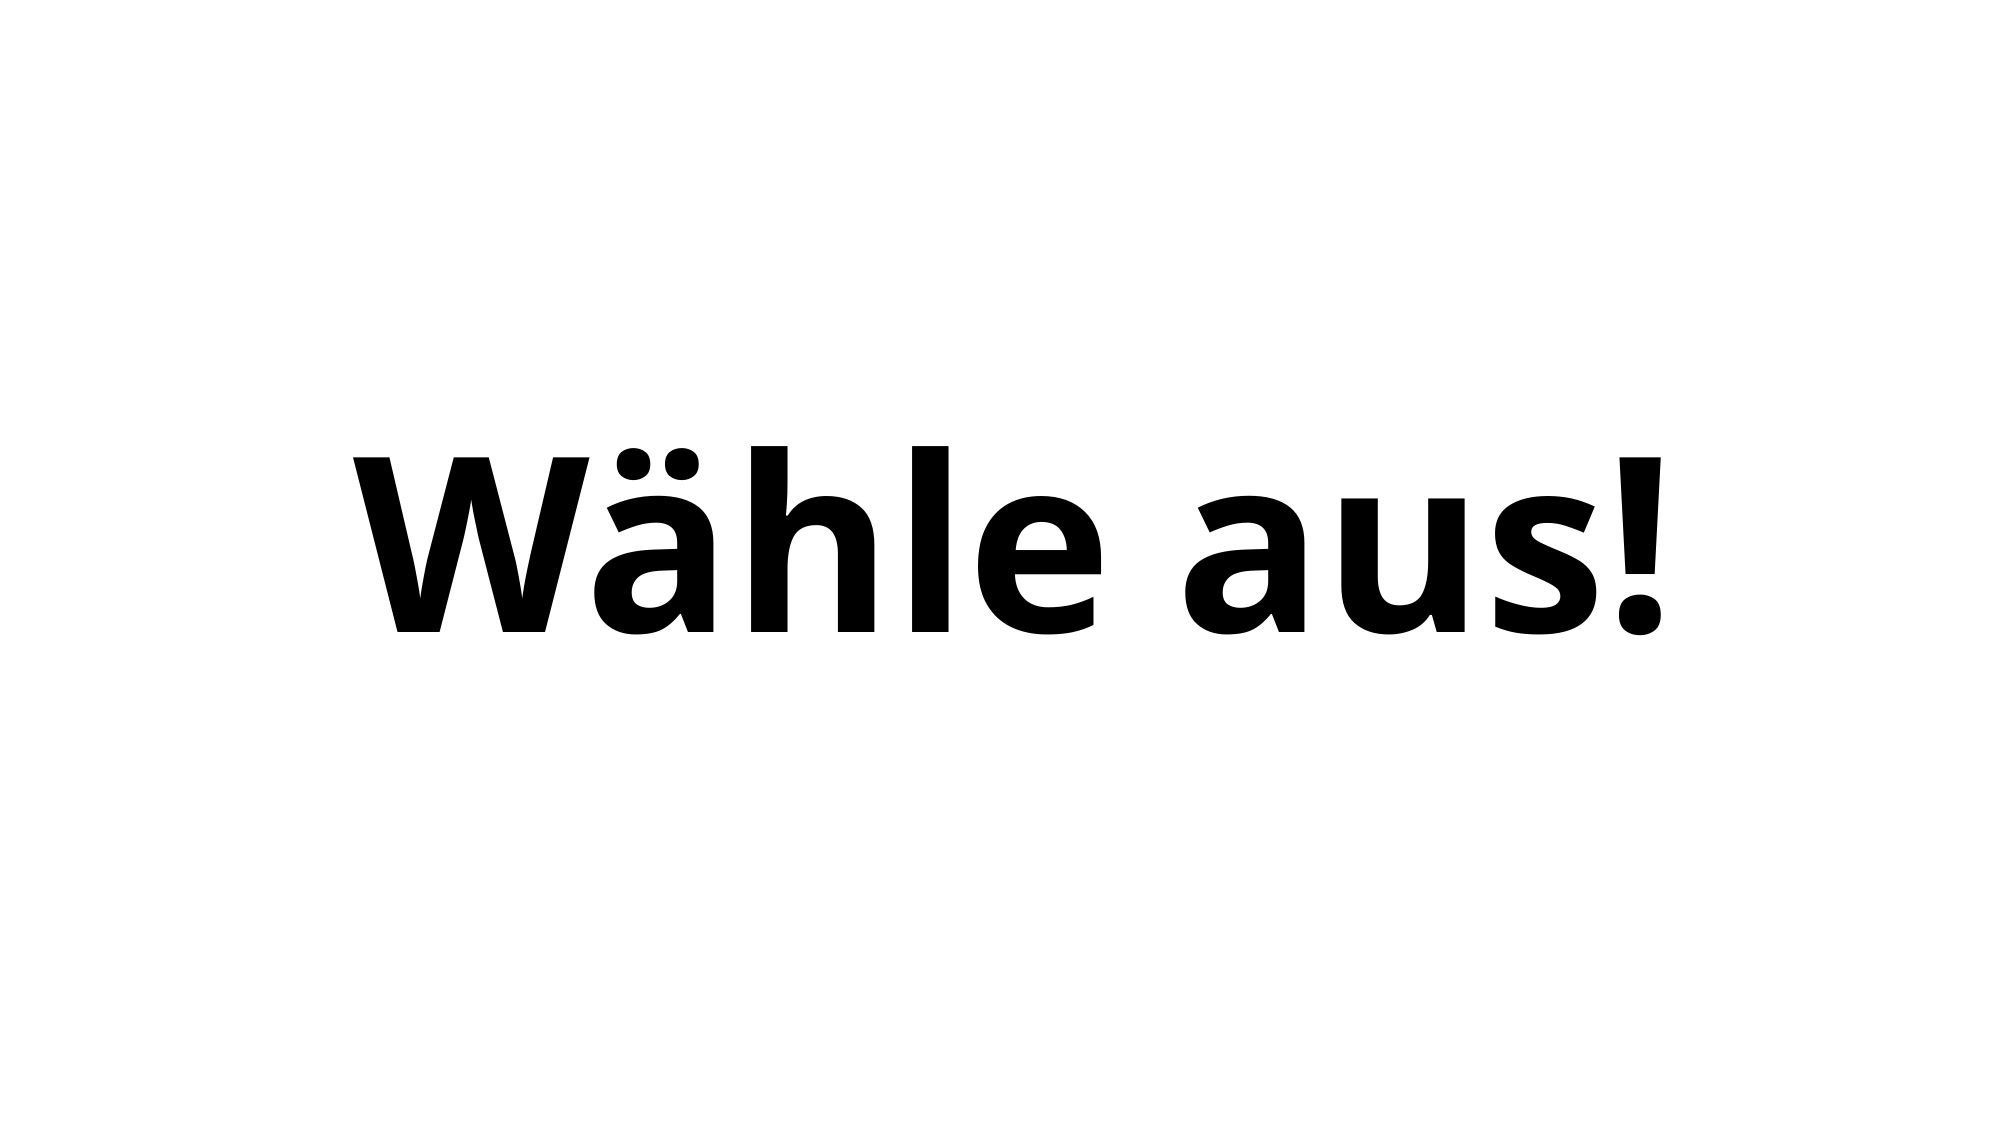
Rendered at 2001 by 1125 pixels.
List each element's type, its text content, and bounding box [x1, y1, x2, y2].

title Wähle aus! [46, 375, 1983, 732]
